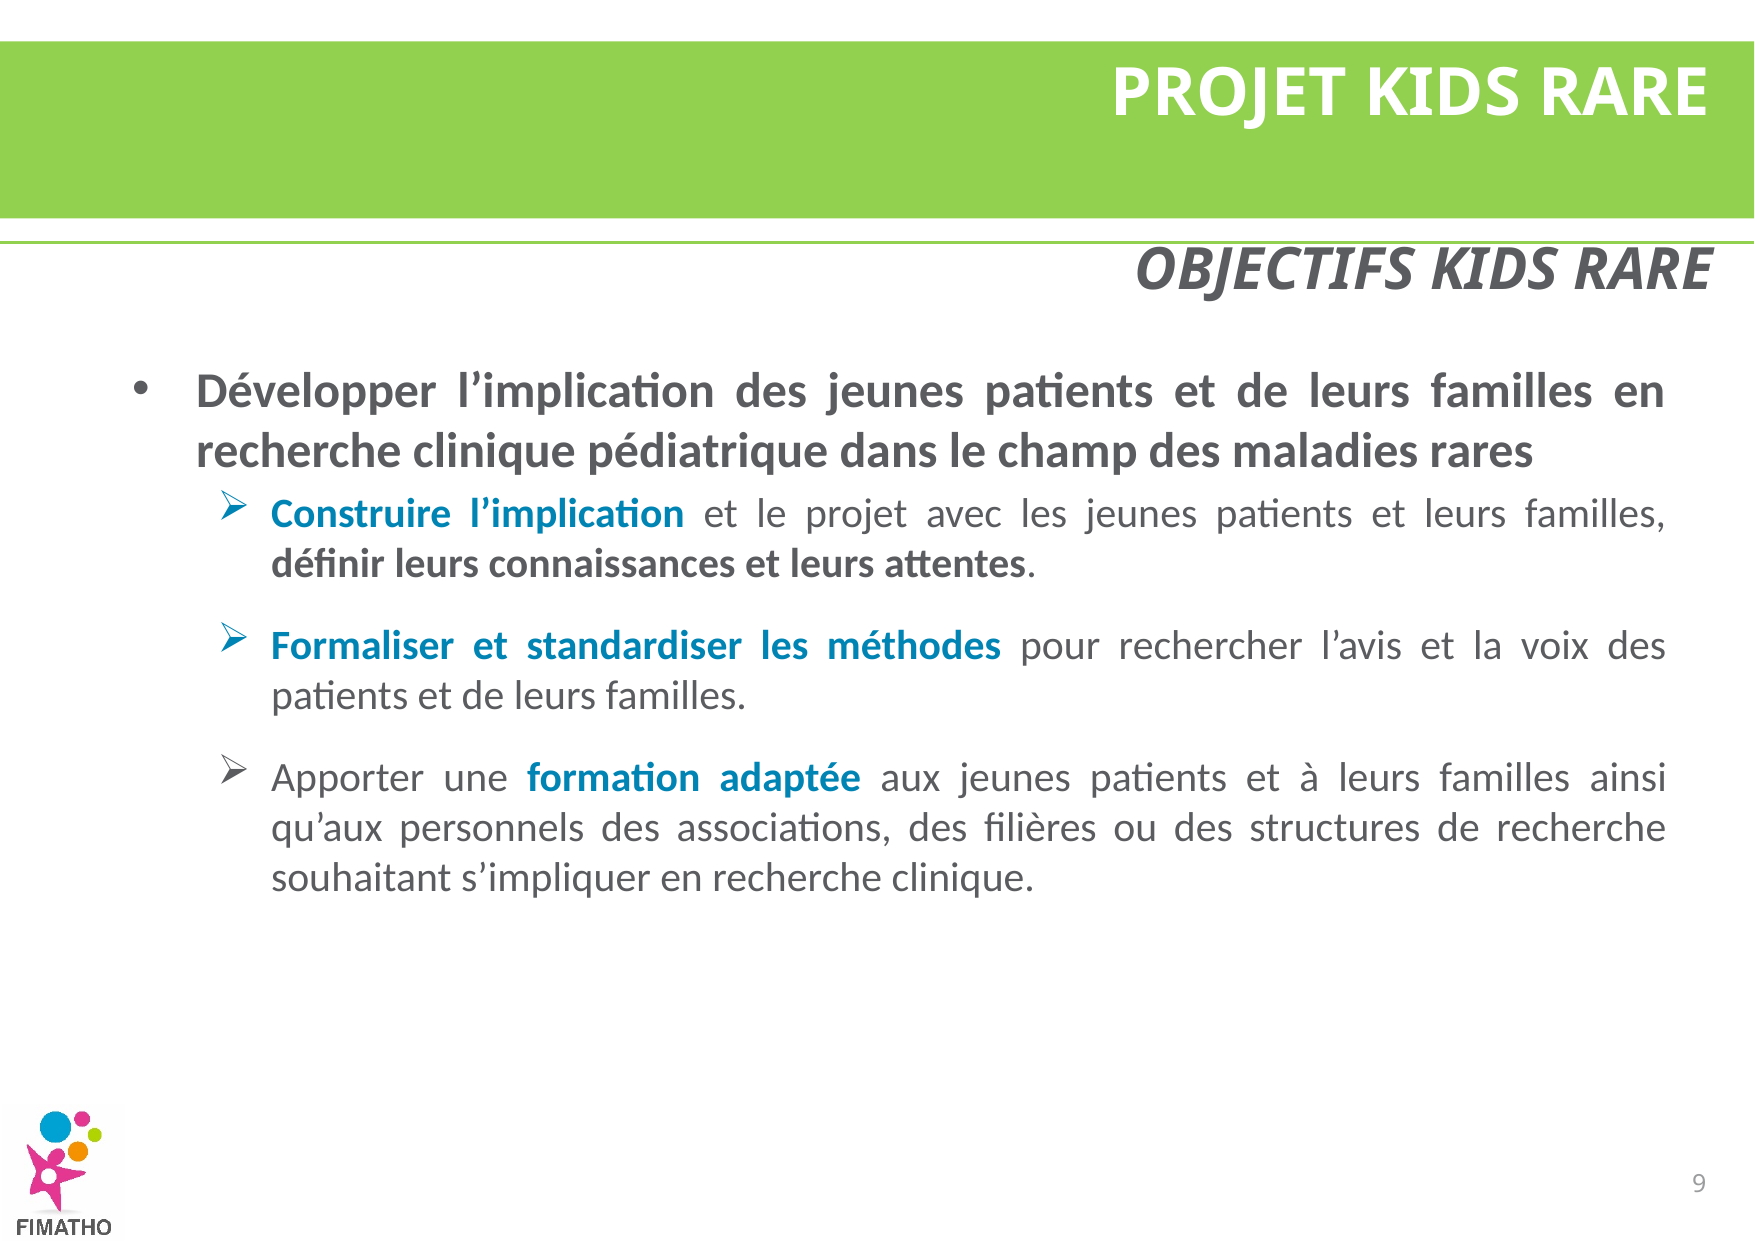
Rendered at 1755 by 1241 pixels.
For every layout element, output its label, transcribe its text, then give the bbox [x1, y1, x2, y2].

slide_number 9 [1633, 1151, 1724, 1218]
list PROJET KIDS RARE [29, 41, 1725, 192]
list Objectifs Kids Rare [26, 242, 1728, 290]
text_box Développer l’implication des jeunes patients et de leurs familles en recherche clinique pédiatrique dans le champ des maladies rares Construire l’implication et le projet avec les jeunes patients et leurs familles, définir leurs connaissances et leurs attentes. Formaliser et standardiser les méthodes pour rechercher l’avis et la voix des patients et de leurs familles. Apporter une formation adaptée aux jeunes patients et à leurs familles ainsi qu’aux personnels des associations, des filières ou des structures de recherche souhaitant s’impliquer en recherche clinique. [117, 350, 1682, 951]
picture [2, 1104, 125, 1241]
